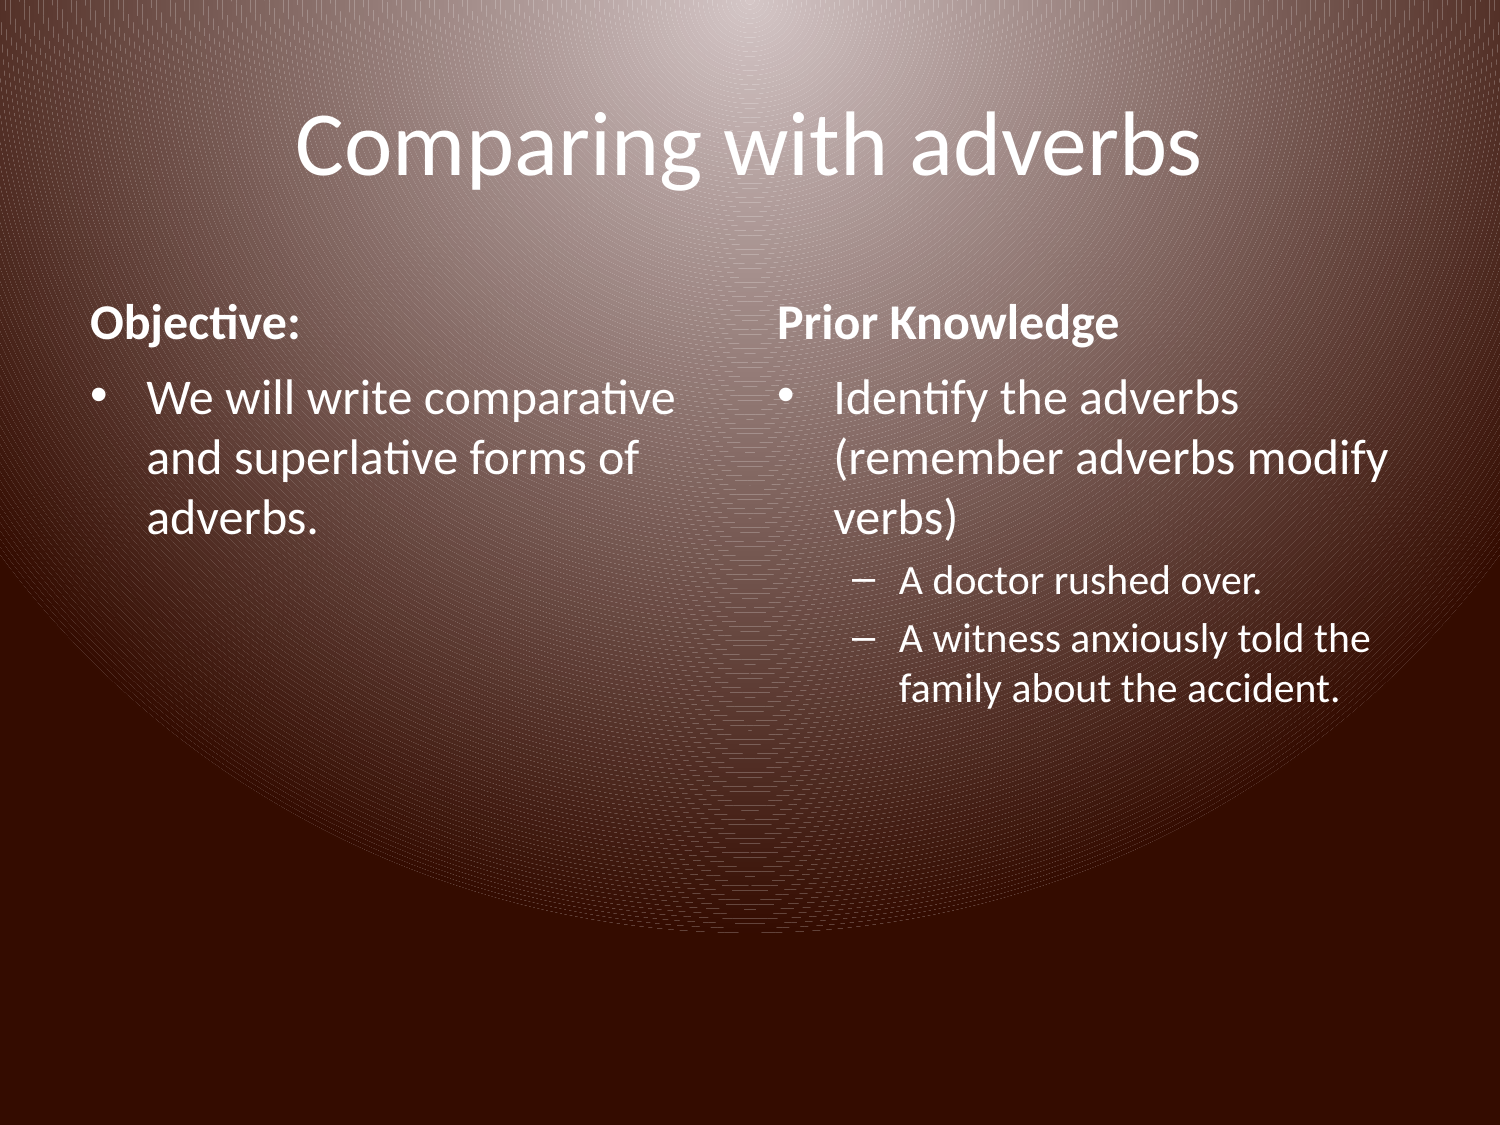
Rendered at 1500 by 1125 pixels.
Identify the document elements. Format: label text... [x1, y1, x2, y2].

list We will write comparative and superlative forms of adverbs. [75, 356, 738, 1005]
title Comparing with adverbs [75, 45, 1425, 233]
list Identify the adverbs (remember adverbs modify verbs) A doctor rushed over. A witness anxiously told the family about the accident. [761, 356, 1425, 1005]
list Prior Knowledge [761, 251, 1425, 356]
list Objective: [75, 251, 738, 356]
